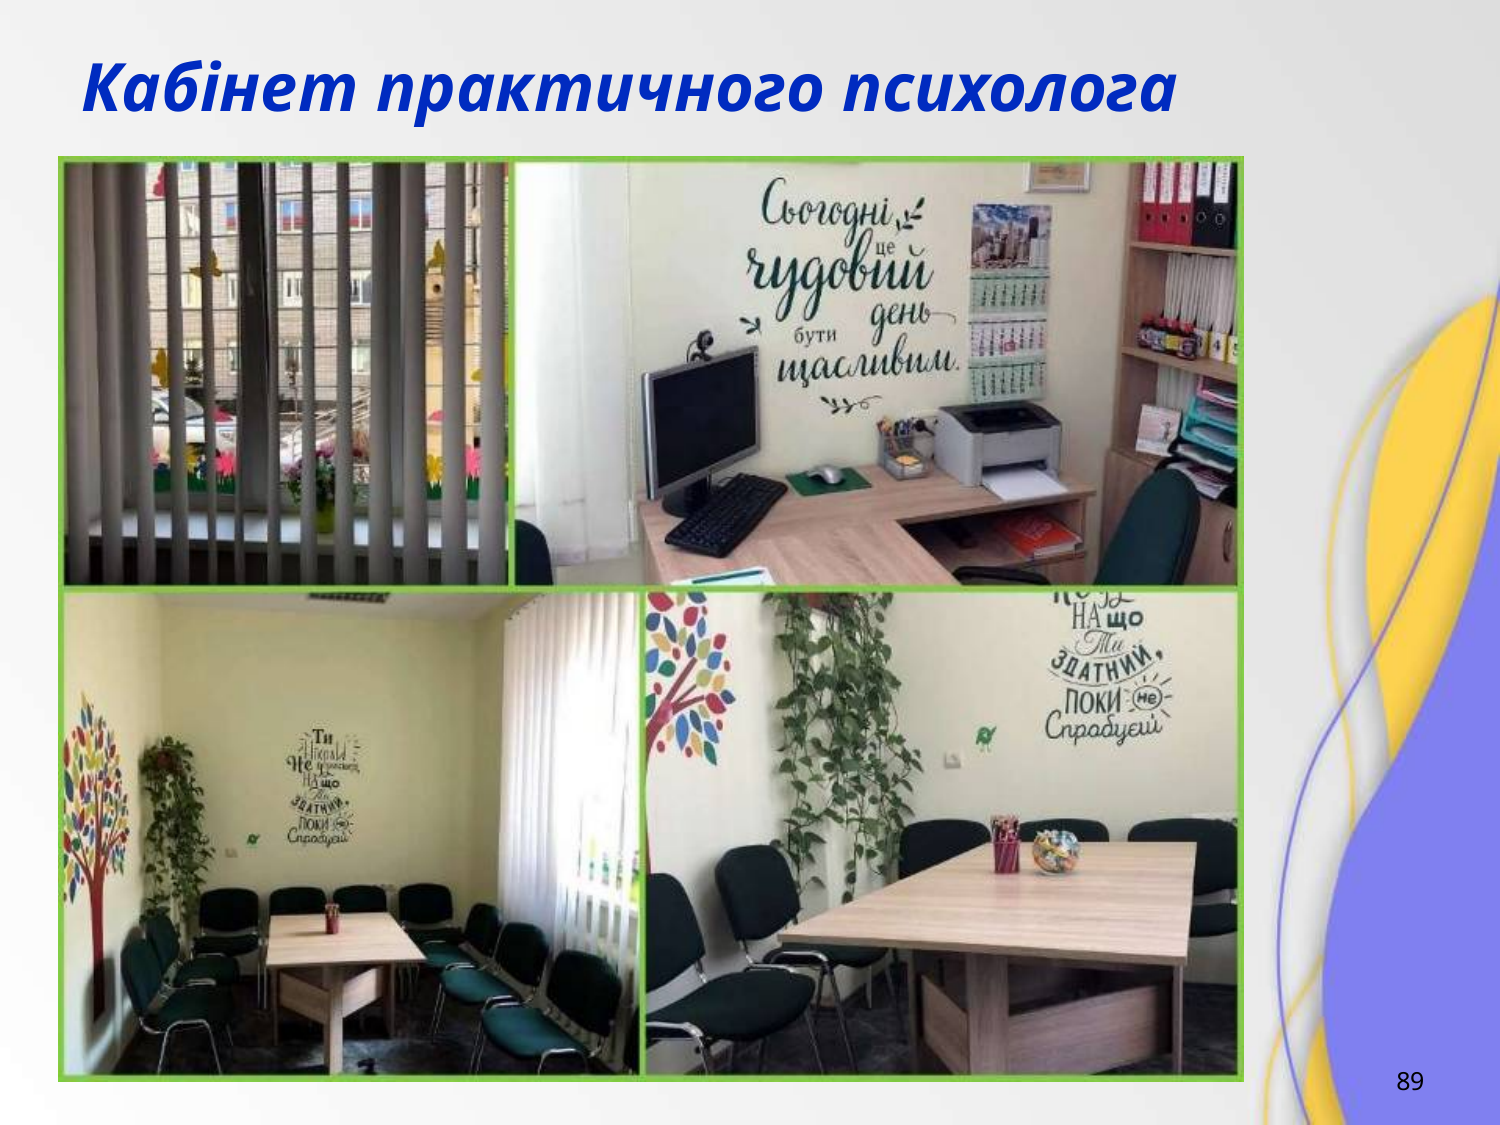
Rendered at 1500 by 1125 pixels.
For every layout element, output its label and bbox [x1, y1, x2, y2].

picture [58, 156, 1244, 1082]
text_box [0, 0, 1500, 1125]
